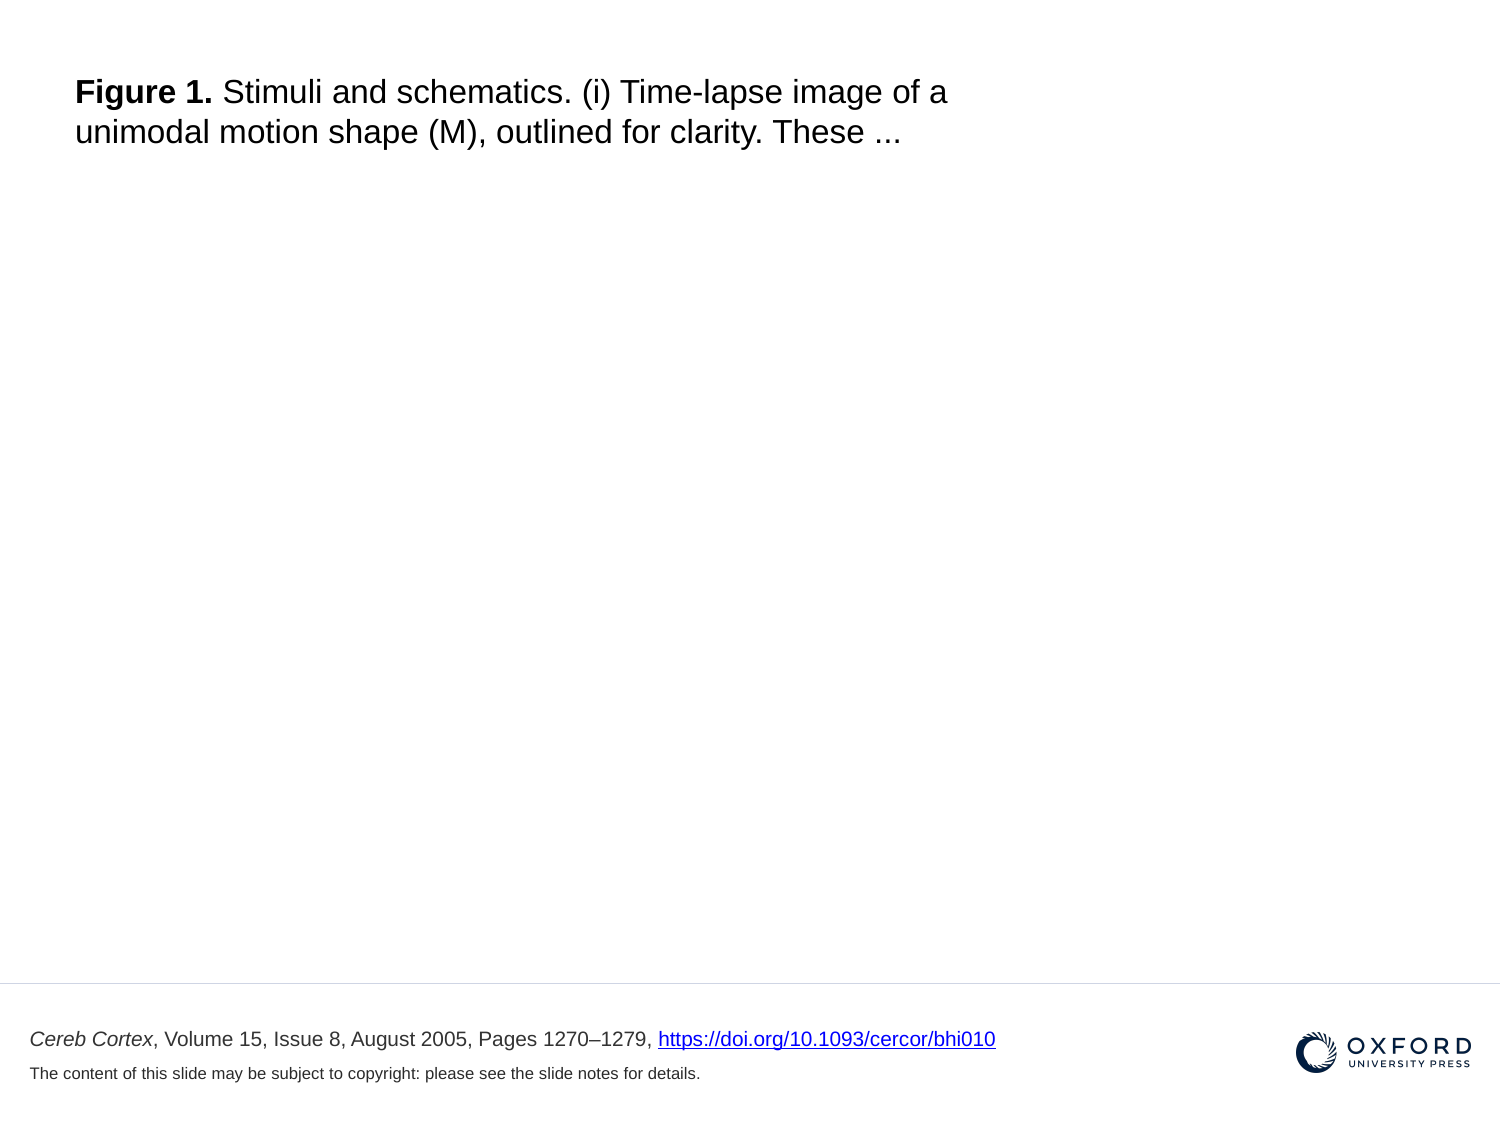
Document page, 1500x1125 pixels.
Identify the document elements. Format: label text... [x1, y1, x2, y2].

footer Cereb Cortex, Volume 15, Issue 8, August 2005, Pages 1270–1279, https://doi.org/10.1093/cercor/bhi010 The content of this slide may be subject to copyright: please see the slide notes for details. [0, 983, 1260, 1125]
picture [1296, 1032, 1471, 1073]
title Figure 1. Stimuli and schematics. (i) Time-lapse image of a unimodal motion shape (M), outlined for clarity. These ... [75, 69, 1078, 171]
